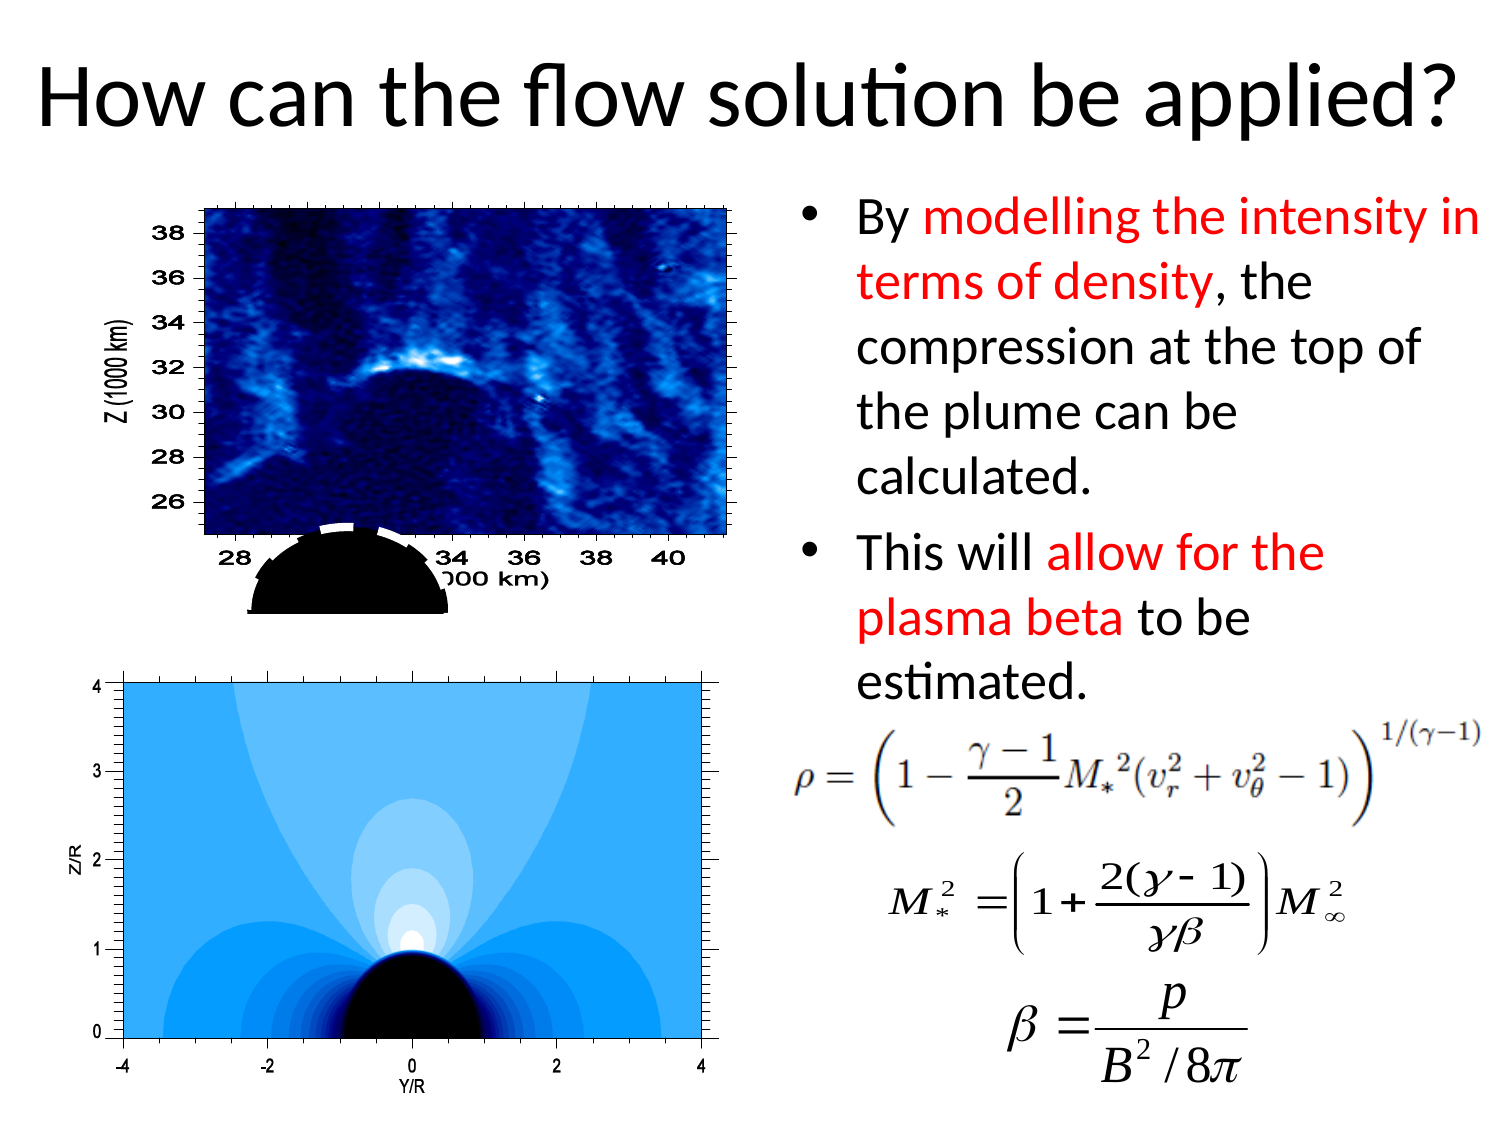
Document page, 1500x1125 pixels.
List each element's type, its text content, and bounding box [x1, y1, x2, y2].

text_box By modelling the intensity in terms of density, the compression at the top of the plume can be calculated. This will allow for the plasma beta to be estimated. [785, 172, 1500, 702]
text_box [41, 160, 774, 650]
picture [41, 650, 1500, 1102]
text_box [997, 958, 1259, 1095]
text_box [880, 845, 1354, 964]
title How can the flow solution be applied? [0, 0, 1500, 183]
